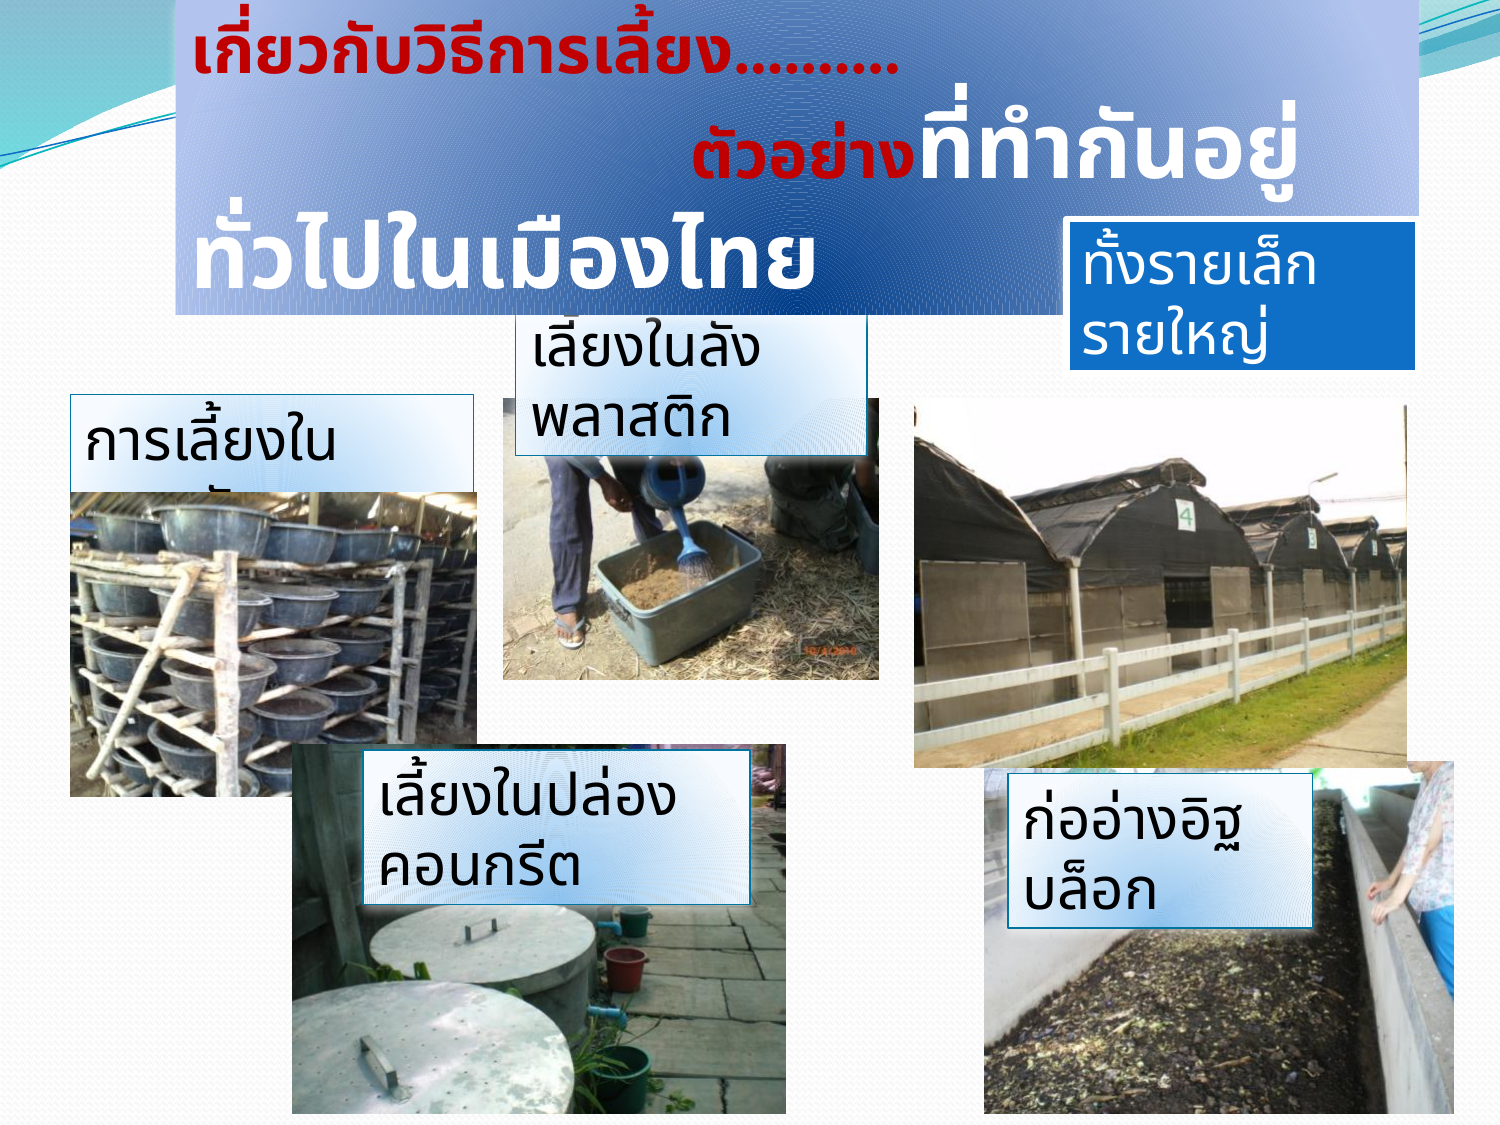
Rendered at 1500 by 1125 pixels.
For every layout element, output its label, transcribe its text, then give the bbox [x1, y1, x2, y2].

picture [70, 491, 786, 1114]
text_box ทั้งรายเล็กรายใหญ่ [1063, 216, 1421, 377]
text_box เลี้ยงในลังพลาสติก [515, 328, 868, 397]
text_box การเลี้ยงในกะละมัง [70, 394, 474, 491]
text_box เกี่ยวกับวิธีการเลี้ยง.......... ตัวอย่างที่ทำกันอยู่ทั่วไปในเมืองไทย [175, 0, 1419, 315]
picture [1010, 778, 1311, 926]
picture [503, 398, 880, 680]
picture [913, 398, 1407, 768]
picture [984, 761, 1454, 1114]
picture [517, 398, 865, 454]
